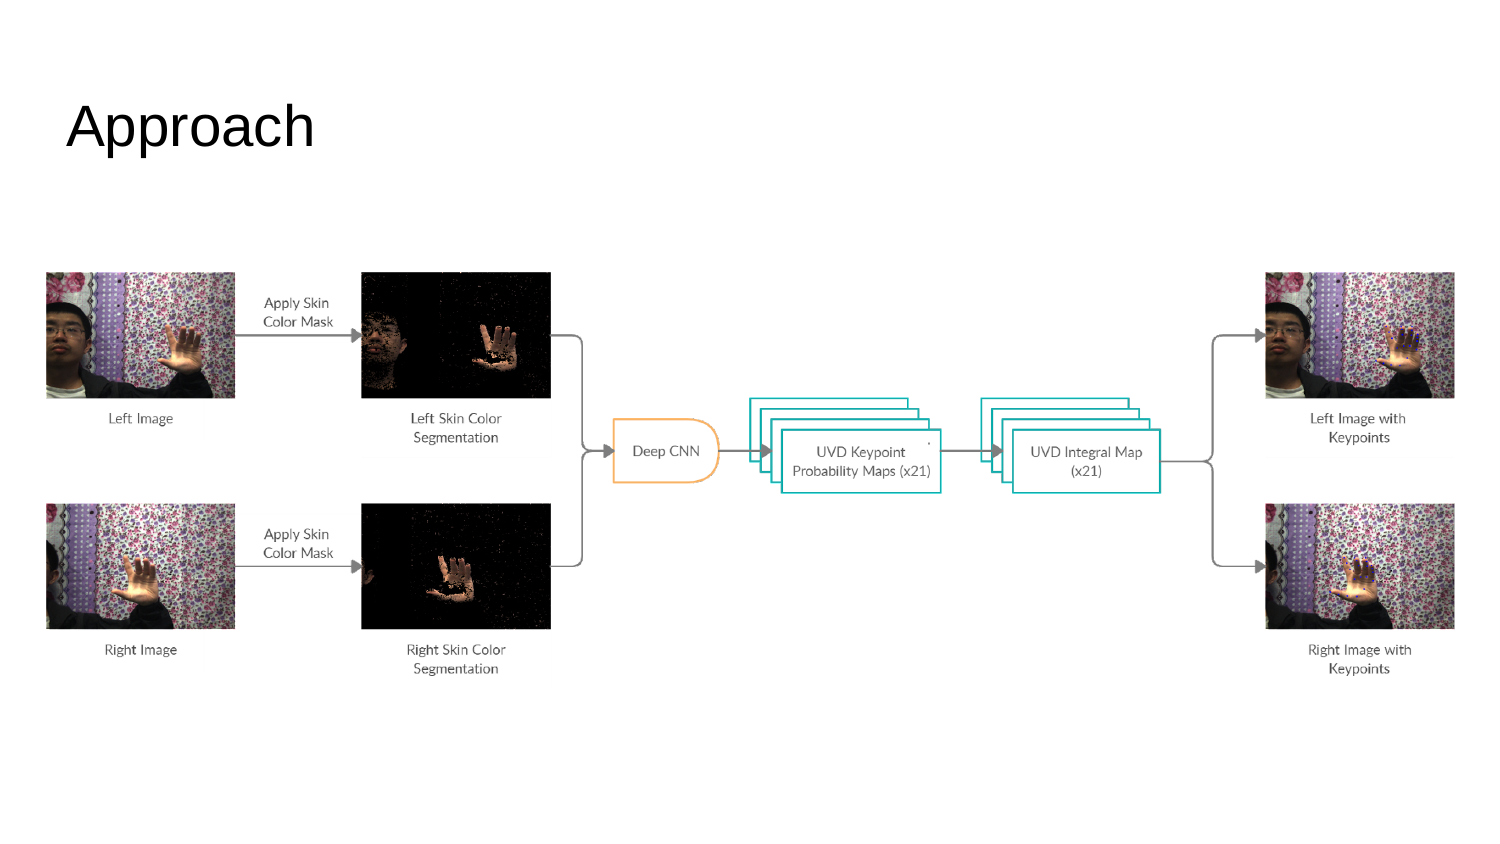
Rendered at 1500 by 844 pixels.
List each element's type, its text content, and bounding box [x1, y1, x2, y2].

title Approach [51, 72, 1449, 167]
picture [25, 250, 1475, 710]
